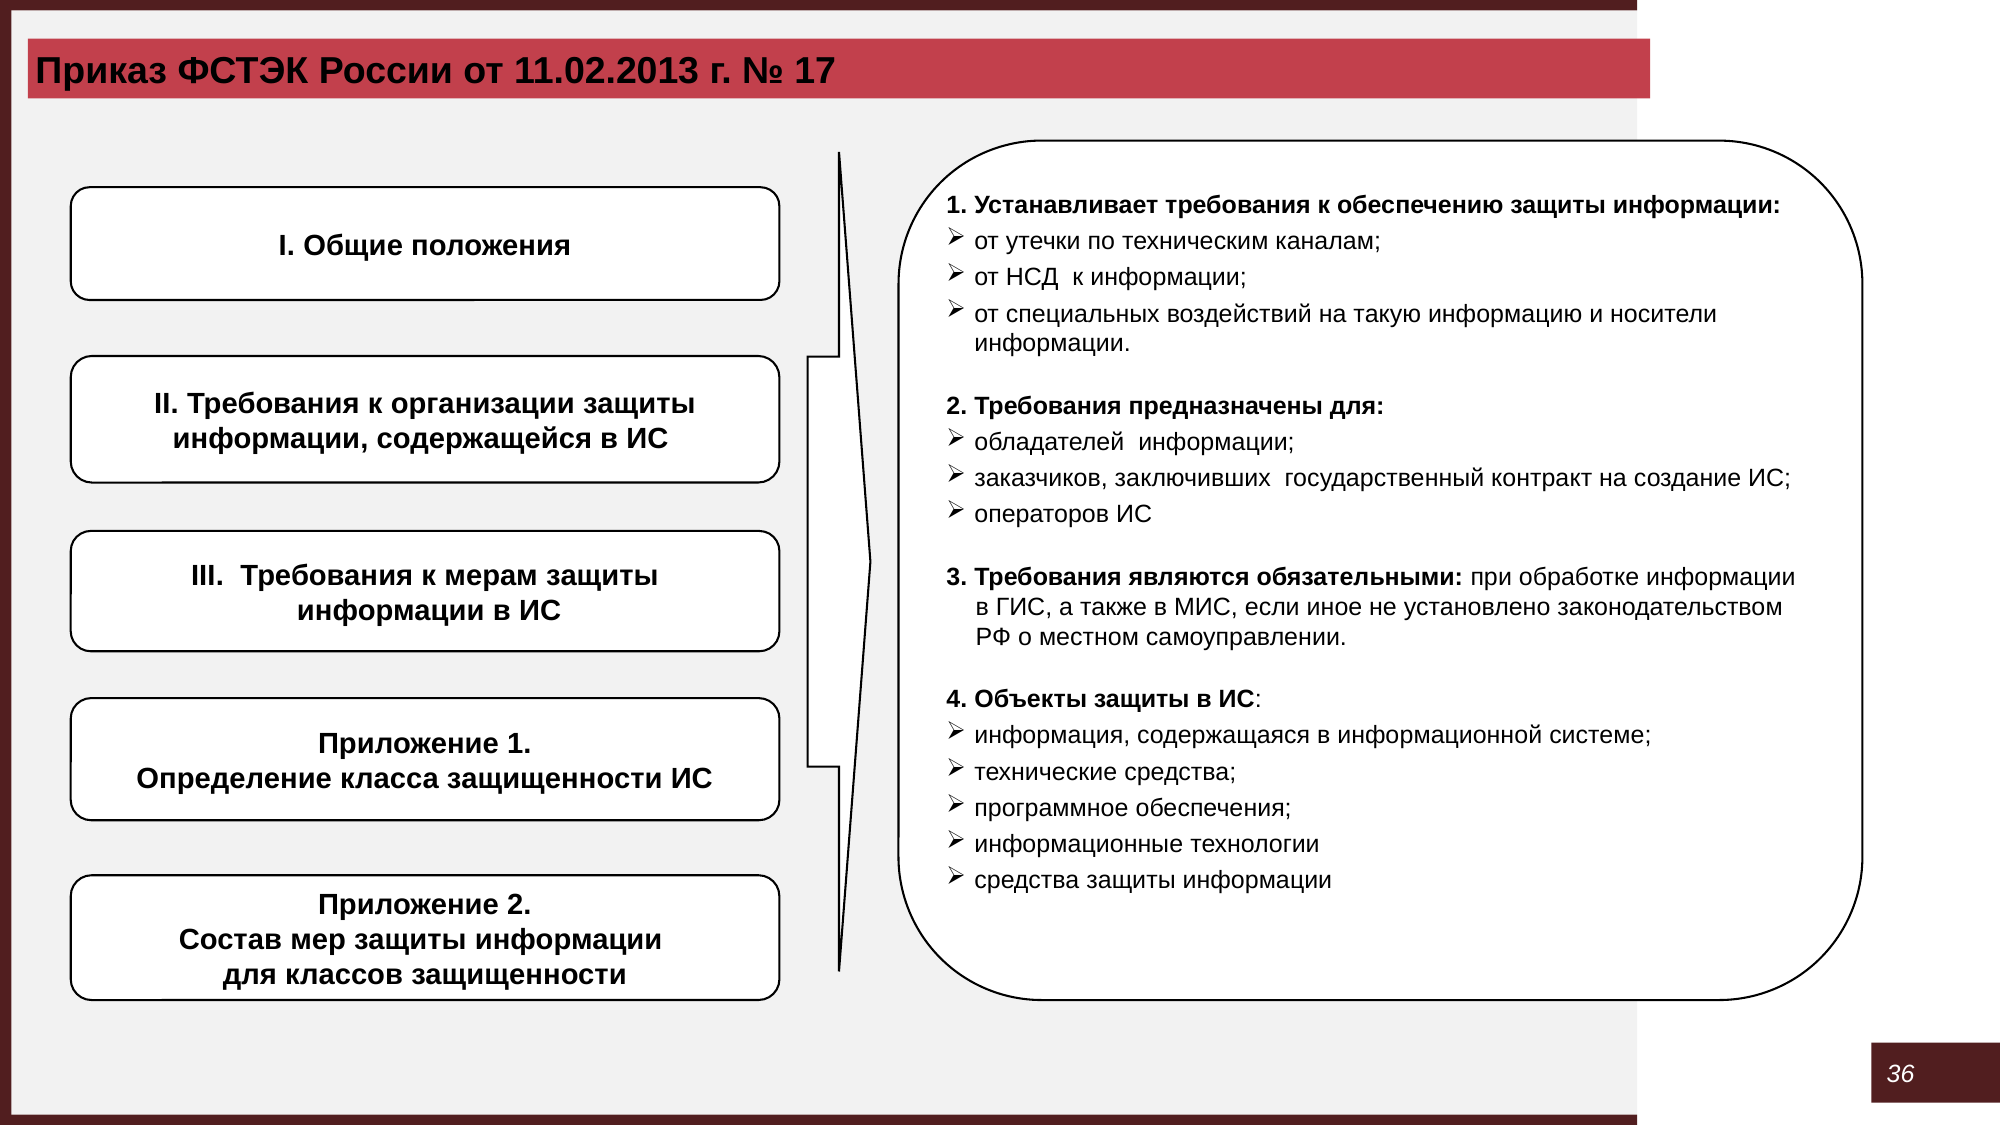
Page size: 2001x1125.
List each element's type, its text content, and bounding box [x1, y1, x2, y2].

text_box 1. Устанавливает требования к обеспечению защиты информации: от утечки по техническим каналам; от НСД к информации; от специальных воздействий на такую информацию и носители информации. 2. Требования предназначены для: обладателей информации; заказчиков, заключивших государственный контракт на создание ИС; операторов ИС 3. Требования являются обязательными: при обработке информации в ГИС, а также в МИС, если иное не установлено законодательством РФ о местном самоуправлении. 4. Объекты защиты в ИС: информация, содержащаяся в информационной системе; технические средства; программное обеспечения; информационные технологии средства защиты информации [897, 139, 1864, 1002]
text_box Приказ ФСТЭК России от 11.02.2013 г. № 17 [27, 38, 1651, 99]
text_box [806, 151, 872, 972]
text_box I. Общие положения [69, 186, 781, 302]
text_box II. Требования к организации защиты информации, содержащейся в ИС [69, 354, 781, 484]
slide_number 36 [1877, 1050, 1924, 1096]
text_box Приложение 1. Определение класса защищенности ИС [69, 697, 781, 822]
text_box Приложение 2. Состав мер защиты информации для классов защищенности [69, 874, 781, 1002]
text_box III. Требования к мерам защиты информации в ИС [69, 529, 781, 653]
